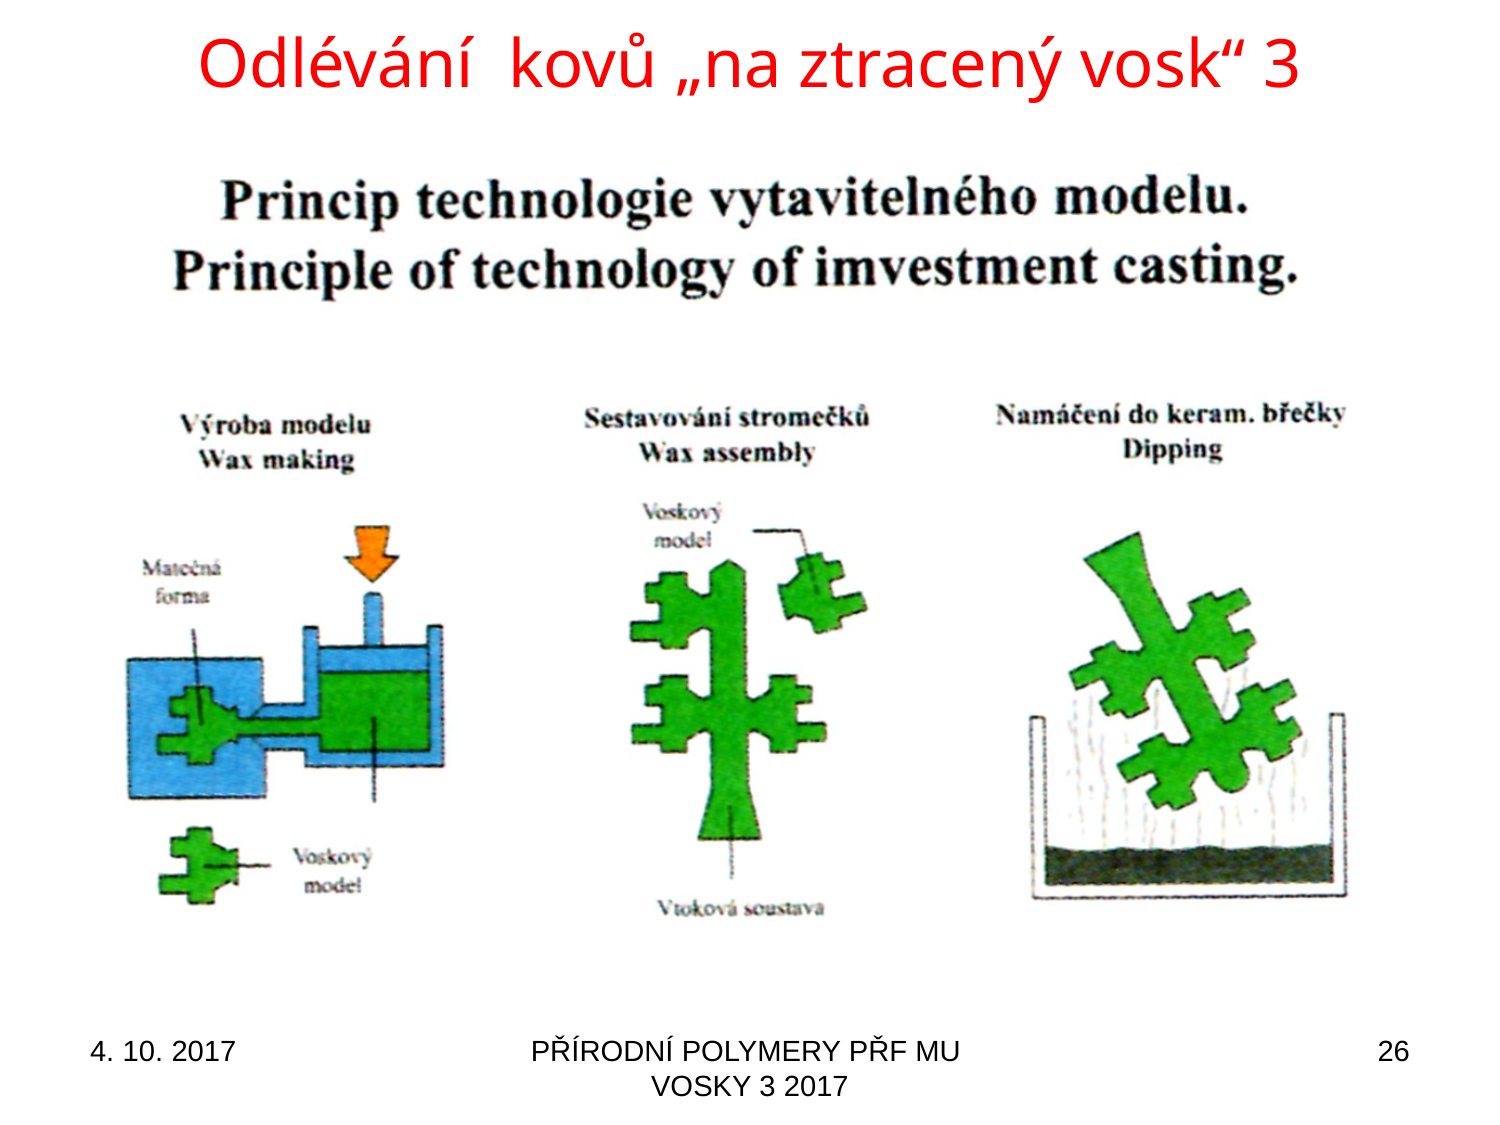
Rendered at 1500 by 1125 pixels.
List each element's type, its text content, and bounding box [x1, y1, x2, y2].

slide_number 26 [1074, 1024, 1426, 1103]
title Odlévání kovů „na ztracený vosk“ 3 [29, 18, 1471, 103]
picture [52, 136, 1436, 986]
footer PŘÍRODNÍ POLYMERY PŘF MU VOSKY 3 2017 [512, 1024, 988, 1103]
slide_number 4. 10. 2017 [74, 1024, 426, 1103]
